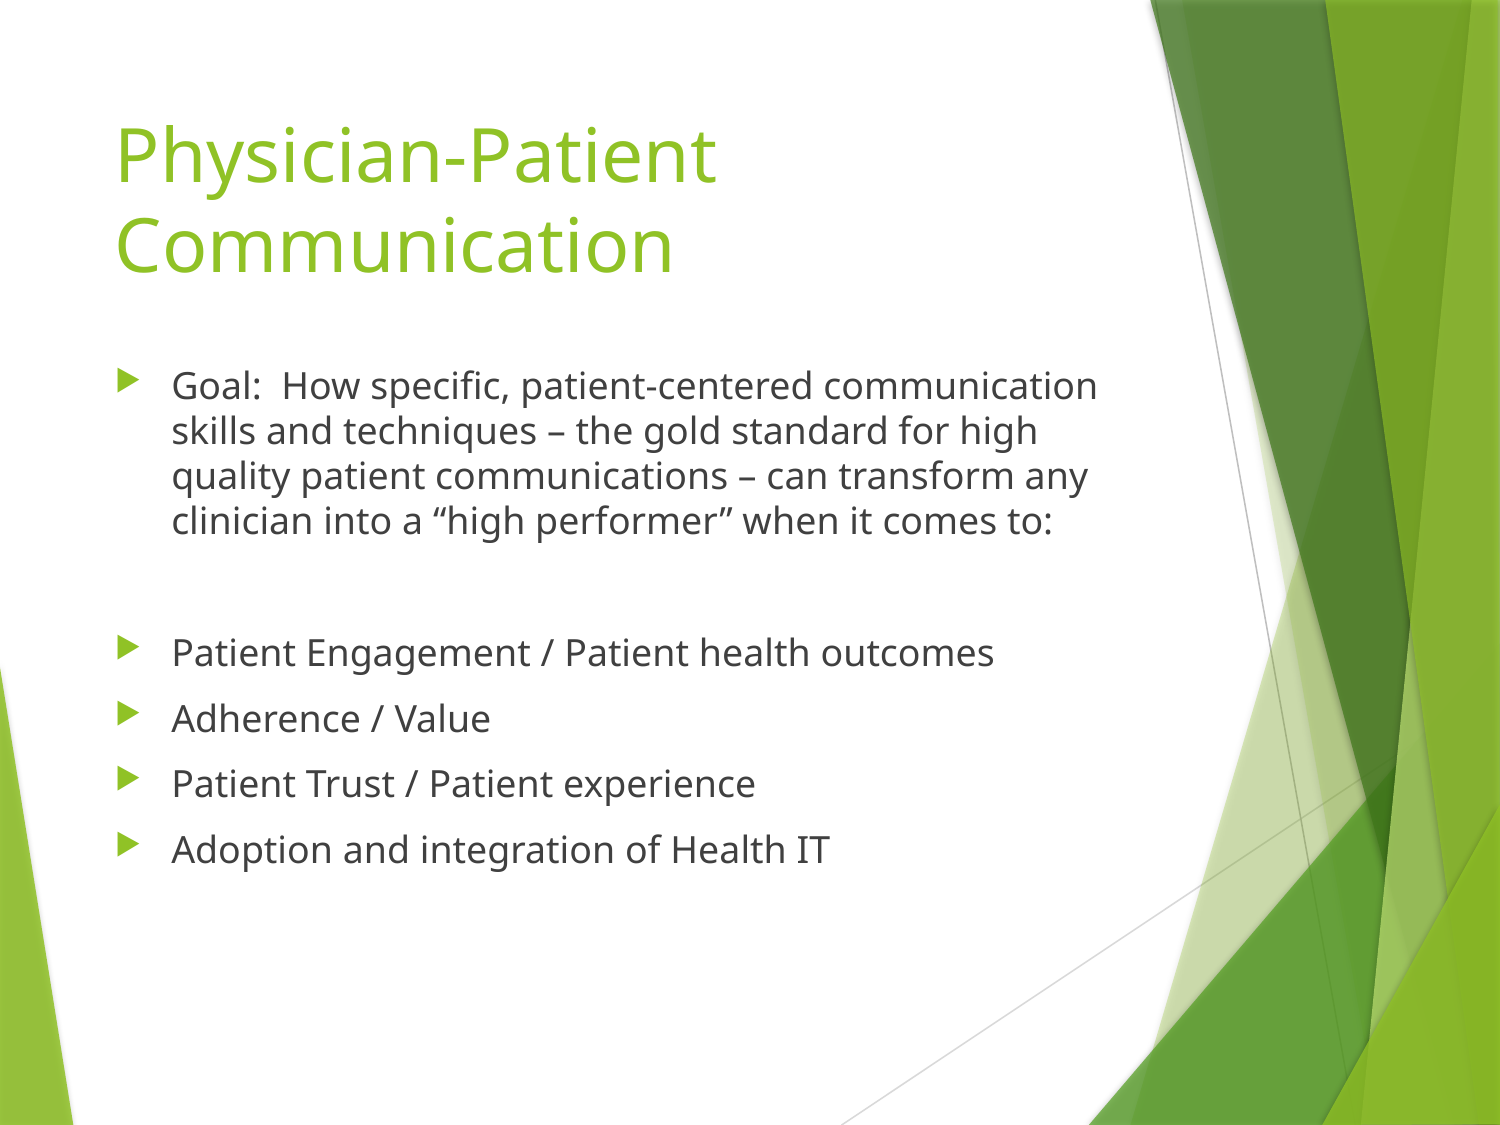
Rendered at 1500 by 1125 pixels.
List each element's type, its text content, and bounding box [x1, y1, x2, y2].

title Physician-Patient Communication [99, 99, 1142, 317]
list Goal: How specific, patient-centered communication skills and techniques – the gold standard for high quality patient communications – can transform any clinician into a “high performer” when it comes to: Patient Engagement / Patient health outcomes Adherence / Value Patient Trust / Patient experience Adoption and integration of Health IT [99, 354, 1142, 992]
